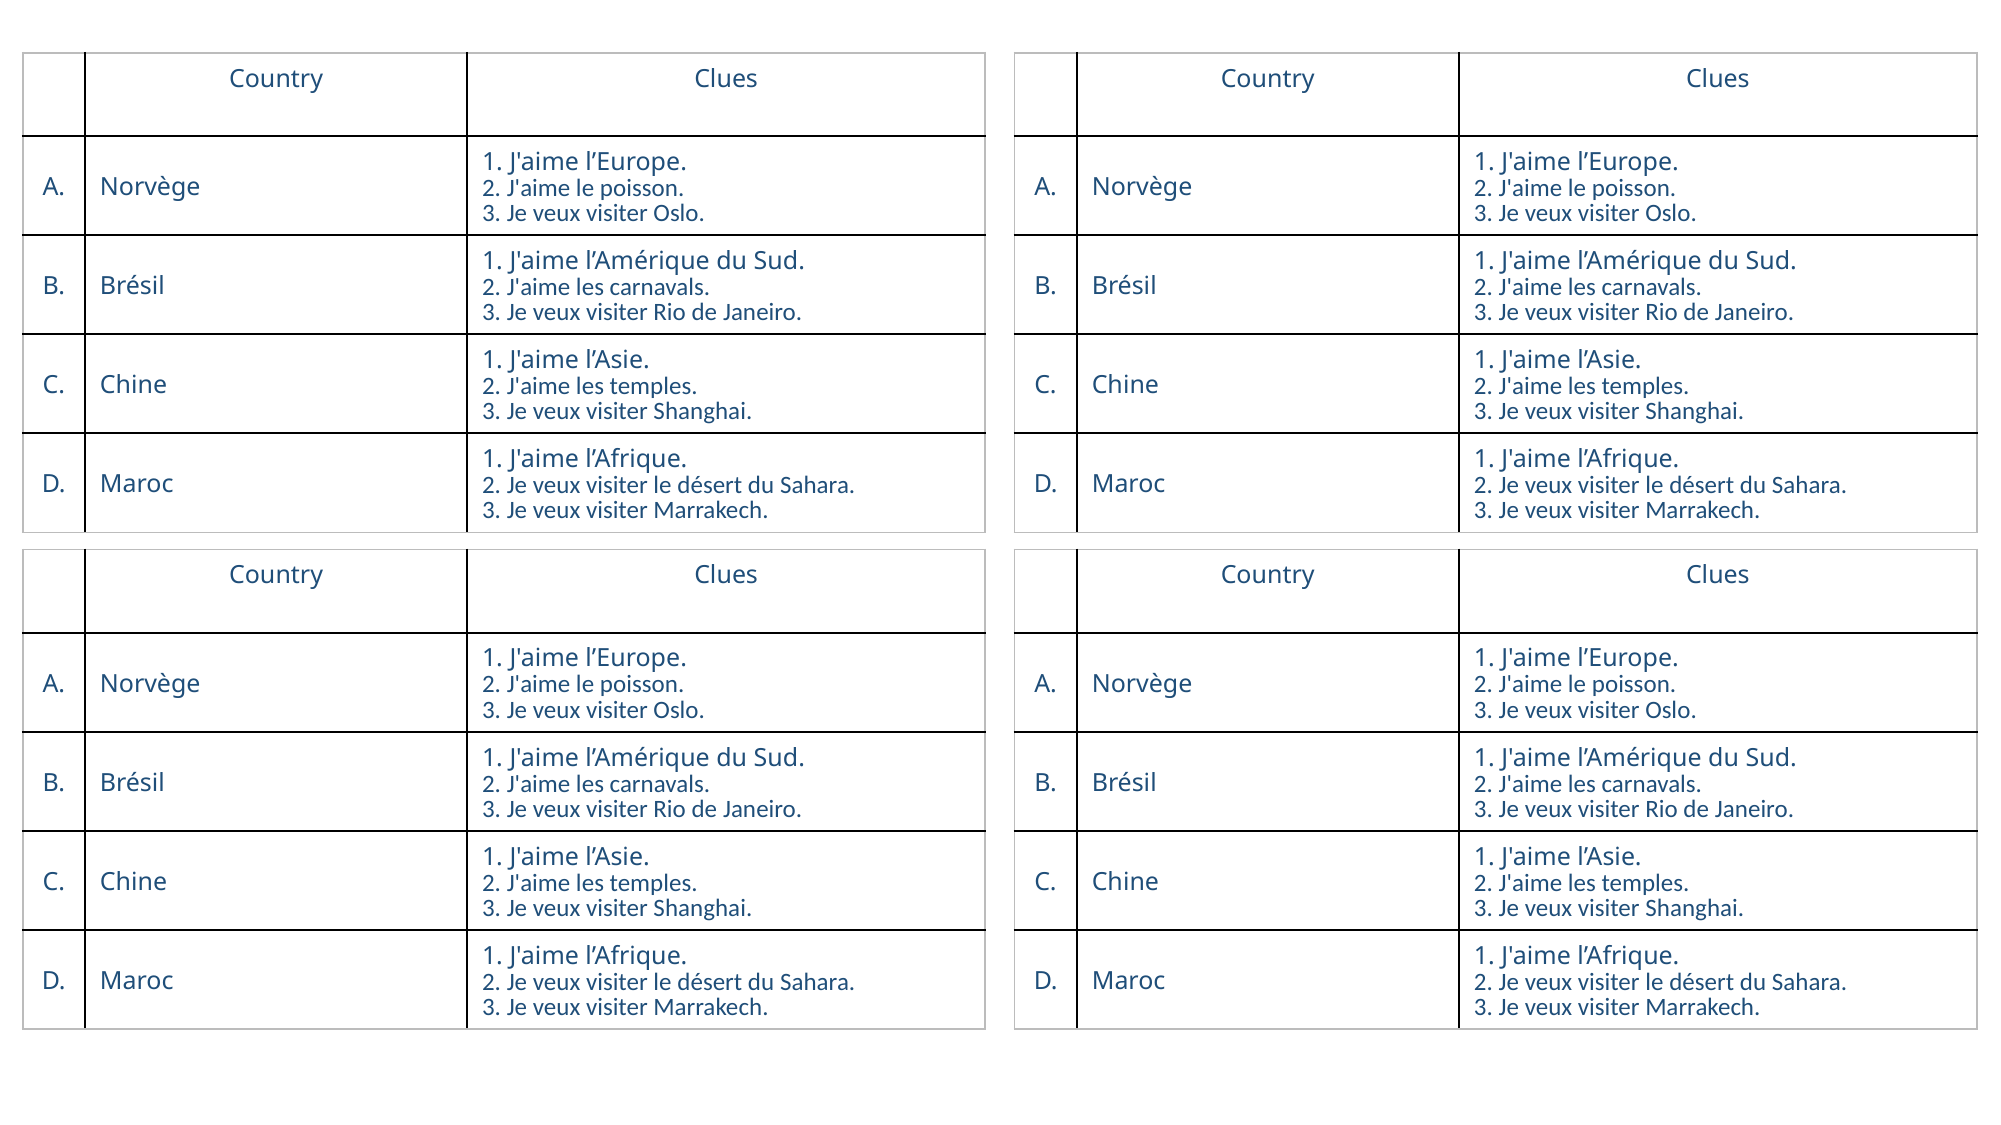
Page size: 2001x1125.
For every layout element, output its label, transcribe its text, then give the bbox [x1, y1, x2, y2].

table_header Clues [1460, 550, 1976, 632]
table_cell Norvège [86, 137, 466, 234]
table_header [24, 550, 84, 632]
table_cell Maroc [86, 434, 466, 532]
table_header Country [86, 54, 466, 135]
table_cell B. [24, 236, 84, 333]
table_cell 1. J'aime l’Europe. 2. J'aime le poisson. 3. Je veux visiter Oslo. [1460, 137, 1976, 234]
table_cell 1. J'aime l’Europe. 2. J'aime le poisson. 3. Je veux visiter Oslo. [468, 137, 984, 234]
table_cell Norvège [1078, 137, 1458, 234]
table_cell 1. J'aime l’Afrique. 2. Je veux visiter le désert du Sahara. 3. Je veux visiter Marrakech. [1460, 931, 1976, 1028]
table_cell 1. J'aime l’Amérique du Sud. 2. J'aime les carnavals. 3. Je veux visiter Rio de Janeiro. [1460, 733, 1976, 830]
table_cell A. [24, 634, 84, 731]
table_cell D. [1015, 434, 1076, 532]
table_cell 1. J'aime l’Afrique. 2. Je veux visiter le désert du Sahara. 3. Je veux visiter Marrakech. [468, 931, 984, 1028]
table_cell Chine [86, 335, 466, 432]
table_cell C. [24, 335, 84, 432]
table_header [1015, 54, 1076, 135]
table_cell 1. J'aime l’Asie. 2. J'aime les temples. 3. Je veux visiter Shanghai. [468, 832, 984, 929]
table_cell 1. J'aime l’Asie. 2. J'aime les temples. 3. Je veux visiter Shanghai. [1460, 335, 1976, 432]
table_cell Brésil [86, 236, 466, 333]
table_header [24, 54, 84, 135]
table_cell A. [24, 137, 84, 234]
table_cell 1. J'aime l’Afrique. 2. Je veux visiter le désert du Sahara. 3. Je veux visiter Marrakech. [1460, 434, 1976, 532]
table_cell Chine [86, 832, 466, 929]
table_cell Maroc [1078, 931, 1458, 1028]
table_header Country [86, 550, 466, 632]
table_cell B. [1015, 236, 1076, 333]
table_cell 1. J'aime l’Europe. 2. J'aime le poisson. 3. Je veux visiter Oslo. [468, 634, 984, 731]
table_header Country [1078, 550, 1458, 632]
table_header Clues [468, 54, 984, 135]
table_cell Norvège [1078, 634, 1458, 731]
table_cell D. [1015, 931, 1076, 1028]
table_cell B. [24, 733, 84, 830]
table_header Country [1078, 54, 1458, 135]
table_header Clues [1460, 54, 1976, 135]
table_cell Chine [1078, 335, 1458, 432]
table_header Clues [468, 550, 984, 632]
table_cell C. [1015, 832, 1076, 929]
table_cell 1. J'aime l’Amérique du Sud. 2. J'aime les carnavals. 3. Je veux visiter Rio de Janeiro. [1460, 236, 1976, 333]
table_cell Maroc [1078, 434, 1458, 532]
table_cell 1. J'aime l’Asie. 2. J'aime les temples. 3. Je veux visiter Shanghai. [1460, 832, 1976, 929]
table_cell D. [24, 434, 84, 532]
table_cell 1. J'aime l’Asie. 2. J'aime les temples. 3. Je veux visiter Shanghai. [468, 335, 984, 432]
table_cell A. [1015, 137, 1076, 234]
table_cell Maroc [86, 931, 466, 1028]
table_cell Chine [1078, 832, 1458, 929]
table_cell 1. J'aime l’Afrique. 2. Je veux visiter le désert du Sahara. 3. Je veux visiter Marrakech. [468, 434, 984, 532]
table_cell 1. J'aime l’Amérique du Sud. 2. J'aime les carnavals. 3. Je veux visiter Rio de Janeiro. [468, 236, 984, 333]
table_cell Norvège [86, 634, 466, 731]
table_cell B. [1015, 733, 1076, 830]
table_cell C. [1015, 335, 1076, 432]
table_cell 1. J'aime l’Europe. 2. J'aime le poisson. 3. Je veux visiter Oslo. [1460, 634, 1976, 731]
table_header [1015, 550, 1076, 632]
table_cell Brésil [86, 733, 466, 830]
table_cell Brésil [1078, 733, 1458, 830]
table_cell 1. J'aime l’Amérique du Sud. 2. J'aime les carnavals. 3. Je veux visiter Rio de Janeiro. [468, 733, 984, 830]
table_cell A. [1015, 634, 1076, 731]
table_cell D. [24, 931, 84, 1028]
table_cell C. [24, 832, 84, 929]
table_cell Brésil [1078, 236, 1458, 333]
